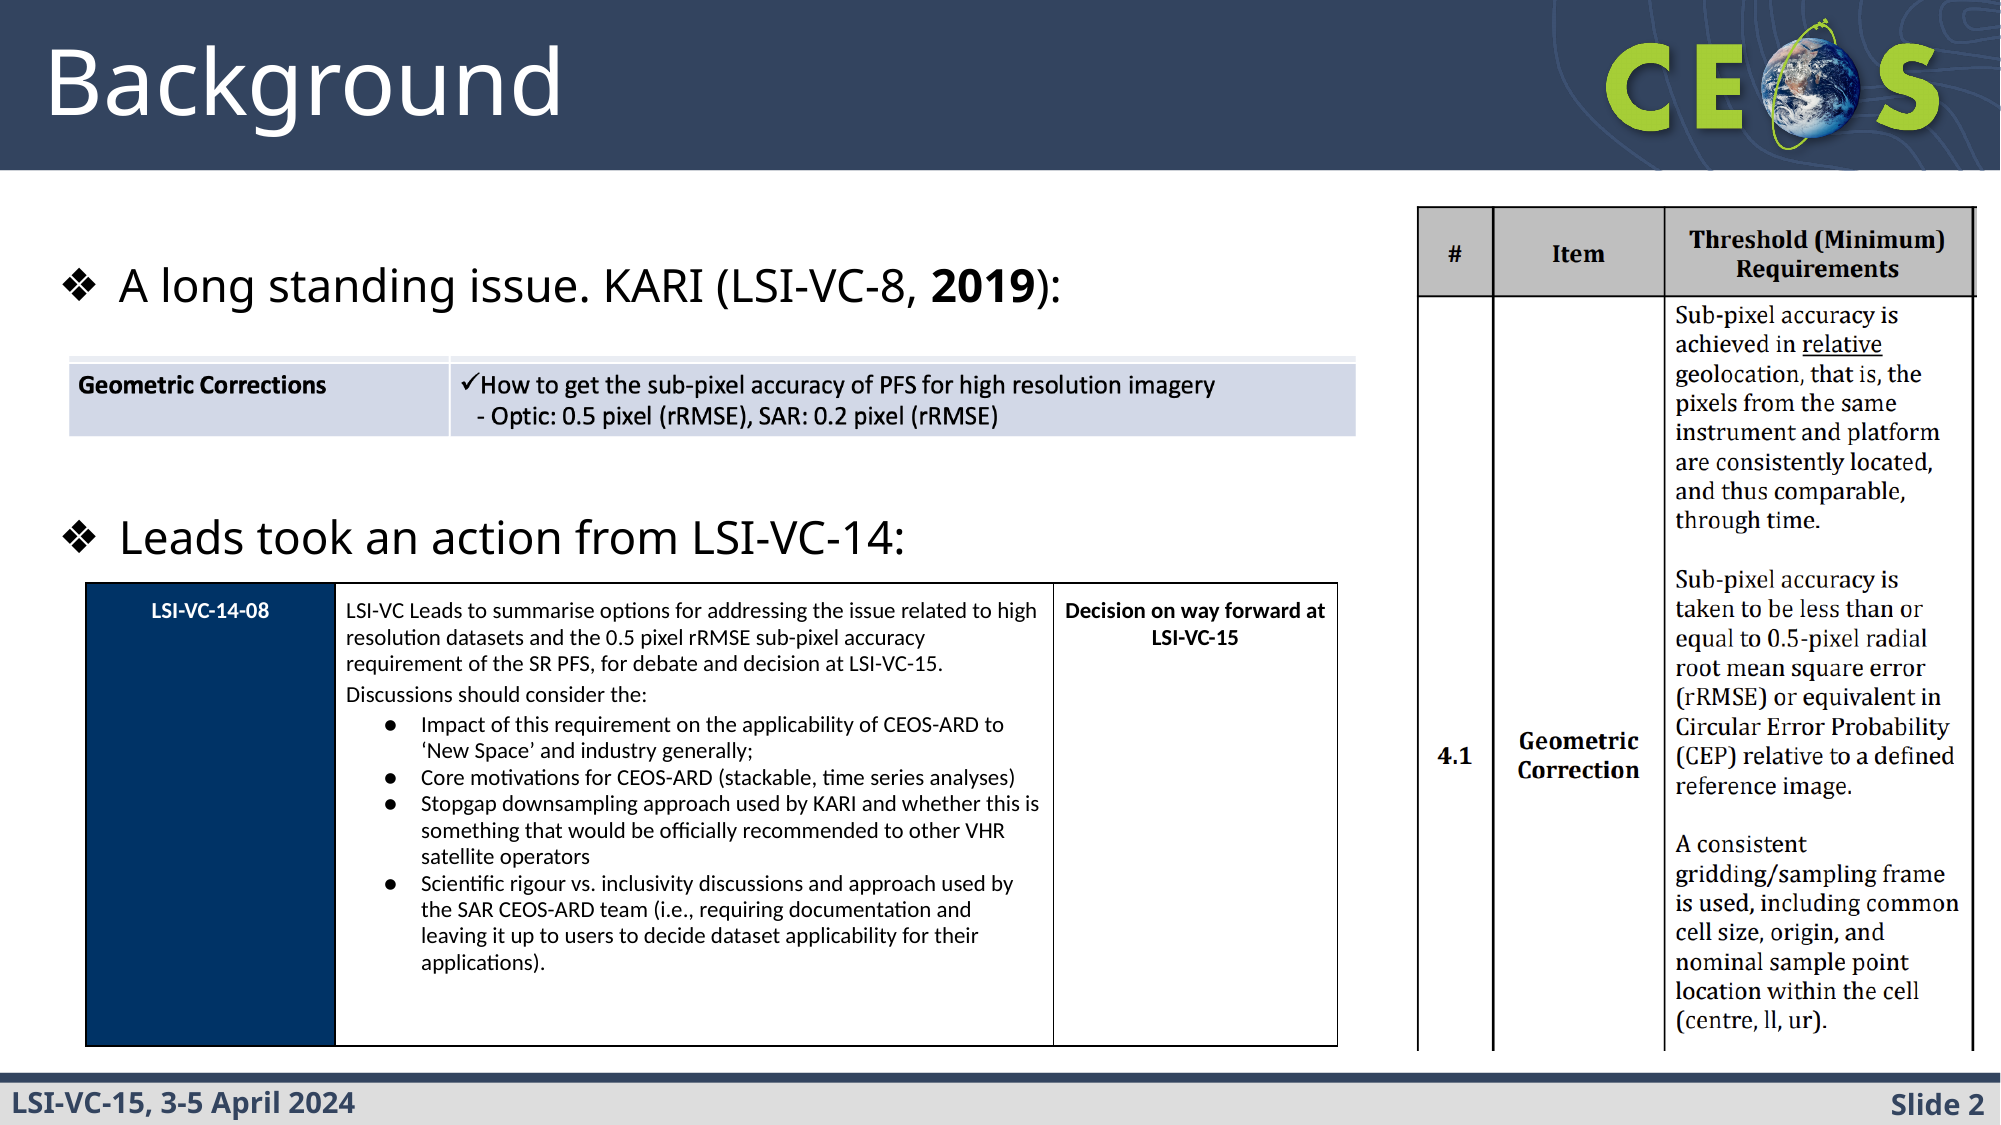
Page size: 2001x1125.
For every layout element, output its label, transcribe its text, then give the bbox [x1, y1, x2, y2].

title Background [28, 28, 1569, 157]
table_header LSI-VC Leads to summarise options for addressing the issue related to high resolution datasets and the 0.5 pixel rRMSE sub-pixel accuracy requirement of the SR PFS, for debate and decision at LSI-VC-15. Discussions should consider the: ● Impact of this requirement on the applicability of CEOS-ARD to ‘New Space’ and industry generally; ● Core motivations for CEOS-ARD (stackable, time series analyses) ● Stopgap downsampling approach used by KARI and whether this is something that would be officially recommended to other VHR satellite operators ● Scientific rigour vs. inclusivity discussions and approach used by the SAR CEOS-ARD team (i.e., requiring documentation and leaving it up to users to decide dataset applicability for their applications). [336, 584, 1053, 1045]
table_header LSI-VC-14-08 [87, 584, 334, 1045]
list A long standing issue. KARI (LSI-VC-8, 2019): Leads took an action from LSI-VC-14: [28, 240, 1401, 1006]
picture [1406, 195, 1977, 1051]
picture [1606, 18, 1939, 150]
picture [61, 356, 1363, 442]
table_header Decision on way forward at LSI-VC-15 [1054, 584, 1337, 1045]
